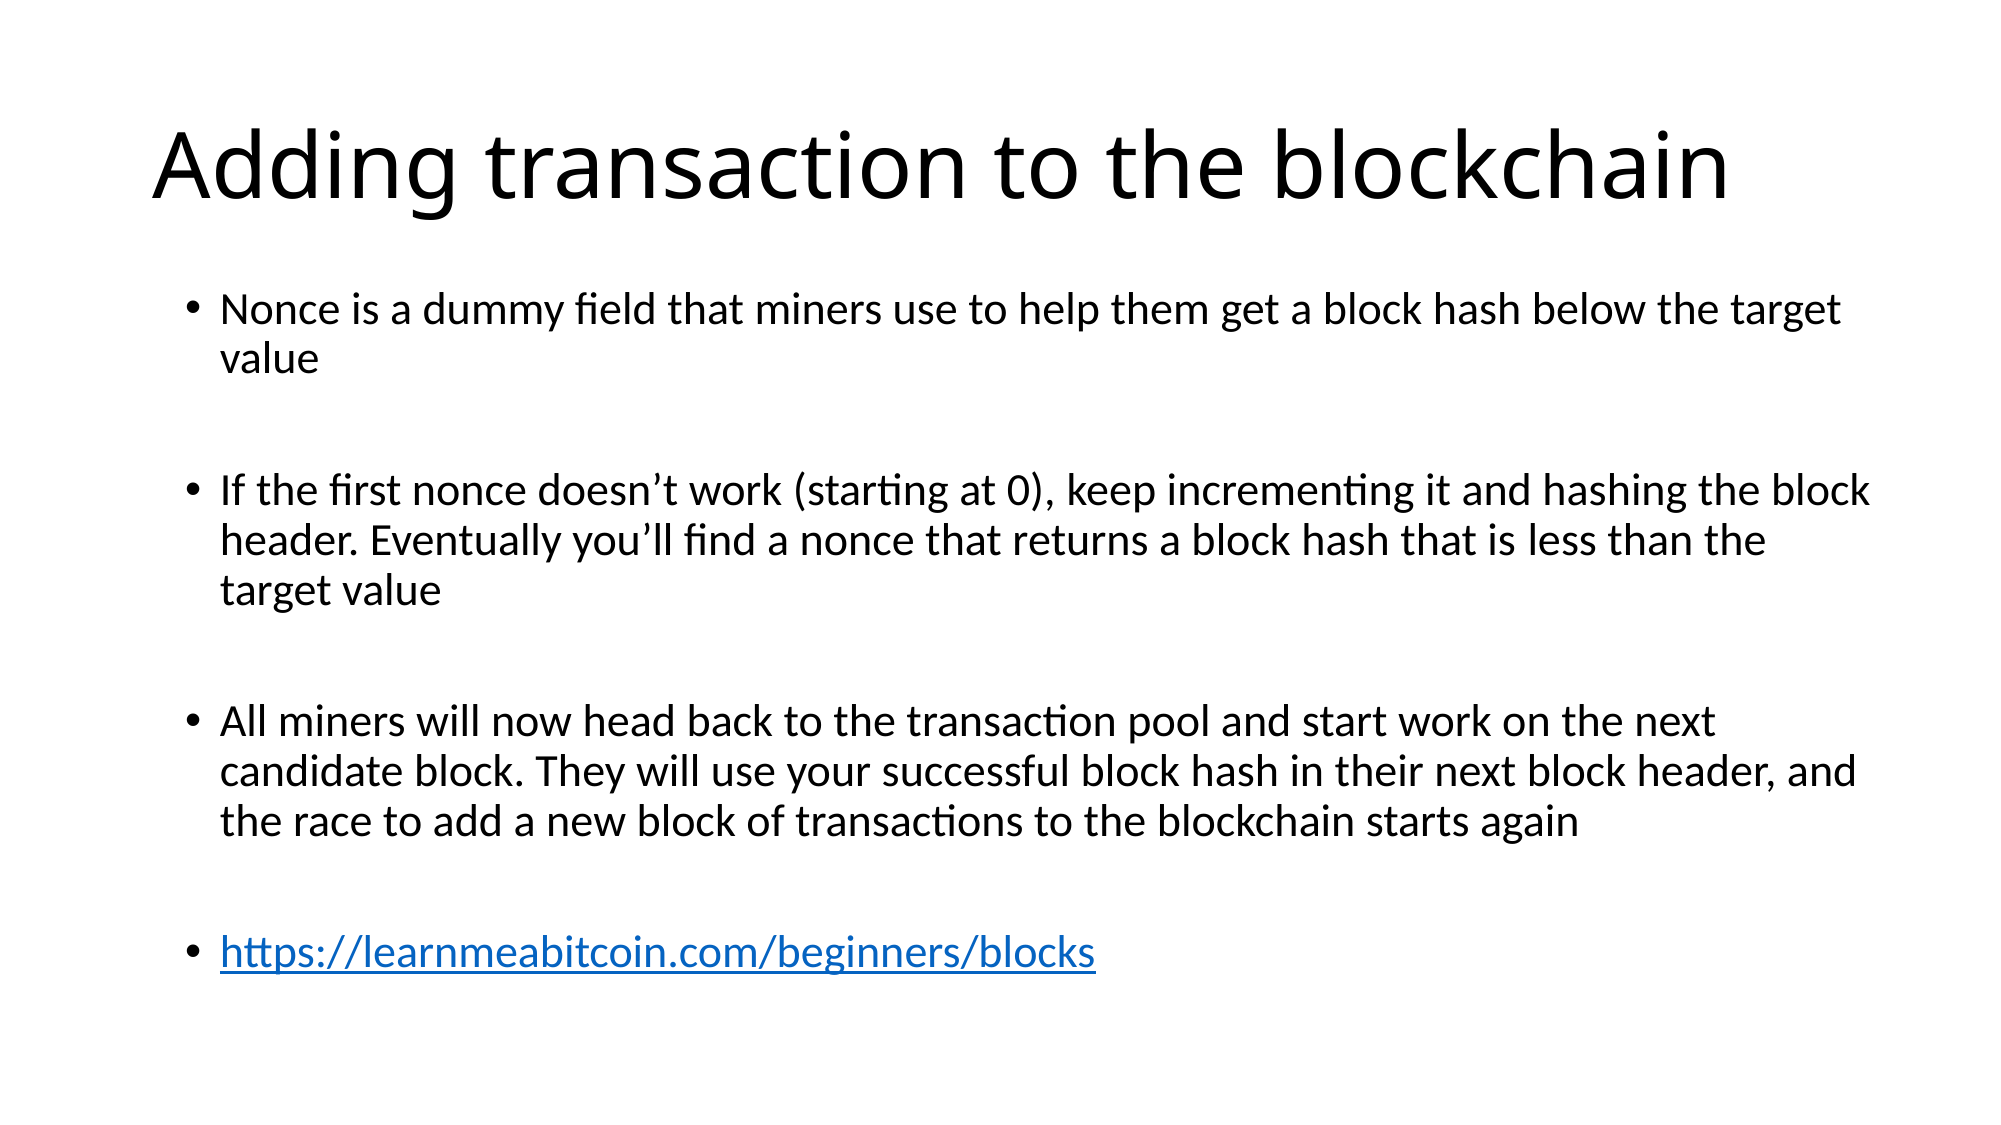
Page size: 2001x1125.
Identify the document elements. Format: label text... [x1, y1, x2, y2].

list Nonce is a dummy field that miners use to help them get a block hash below the target value If the first nonce doesn’t work (starting at 0), keep incrementing it and hashing the block header. Eventually you’ll find a nonce that returns a block hash that is less than the target value All miners will now head back to the transaction pool and start work on the next candidate block. They will use your successful block hash in their next block header, and the race to add a new block of transactions to the blockchain starts again https://learnmeabitcoin.com/beginners/blocks [170, 277, 1896, 992]
title Adding transaction to the blockchain [137, 59, 1863, 278]
